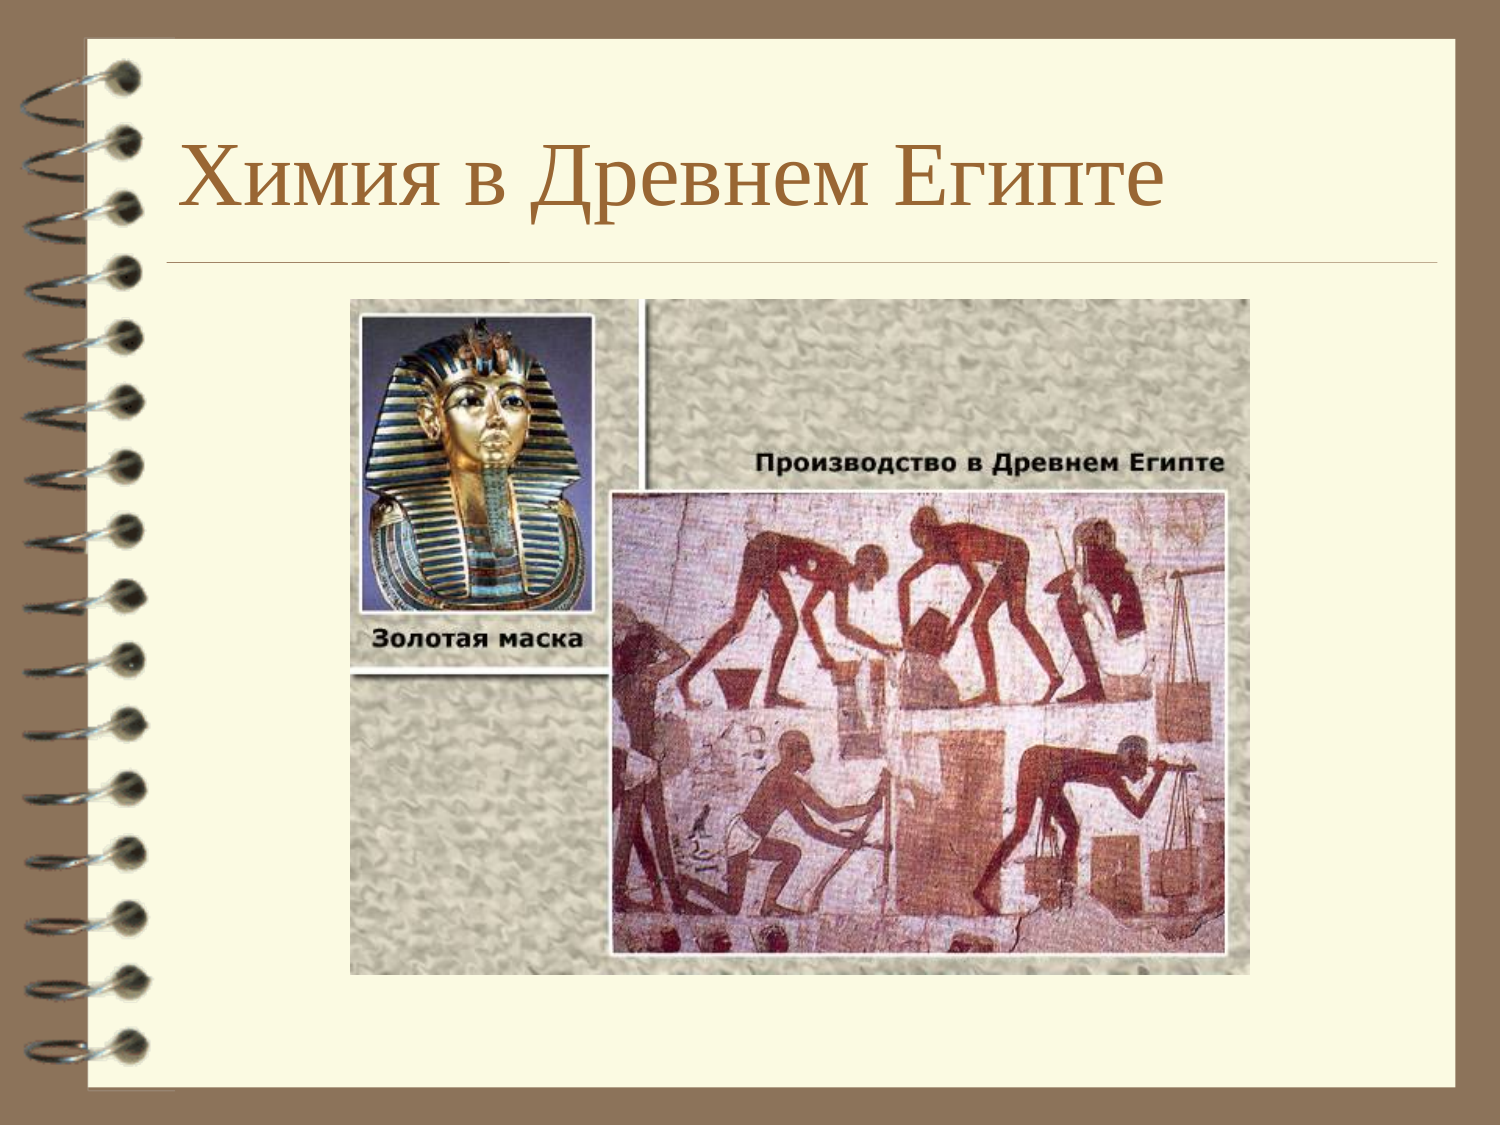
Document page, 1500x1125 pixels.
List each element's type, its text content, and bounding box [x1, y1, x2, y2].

picture [0, 0, 175, 1125]
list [349, 299, 1251, 976]
title Химия в Древнем Египте [162, 74, 1438, 263]
